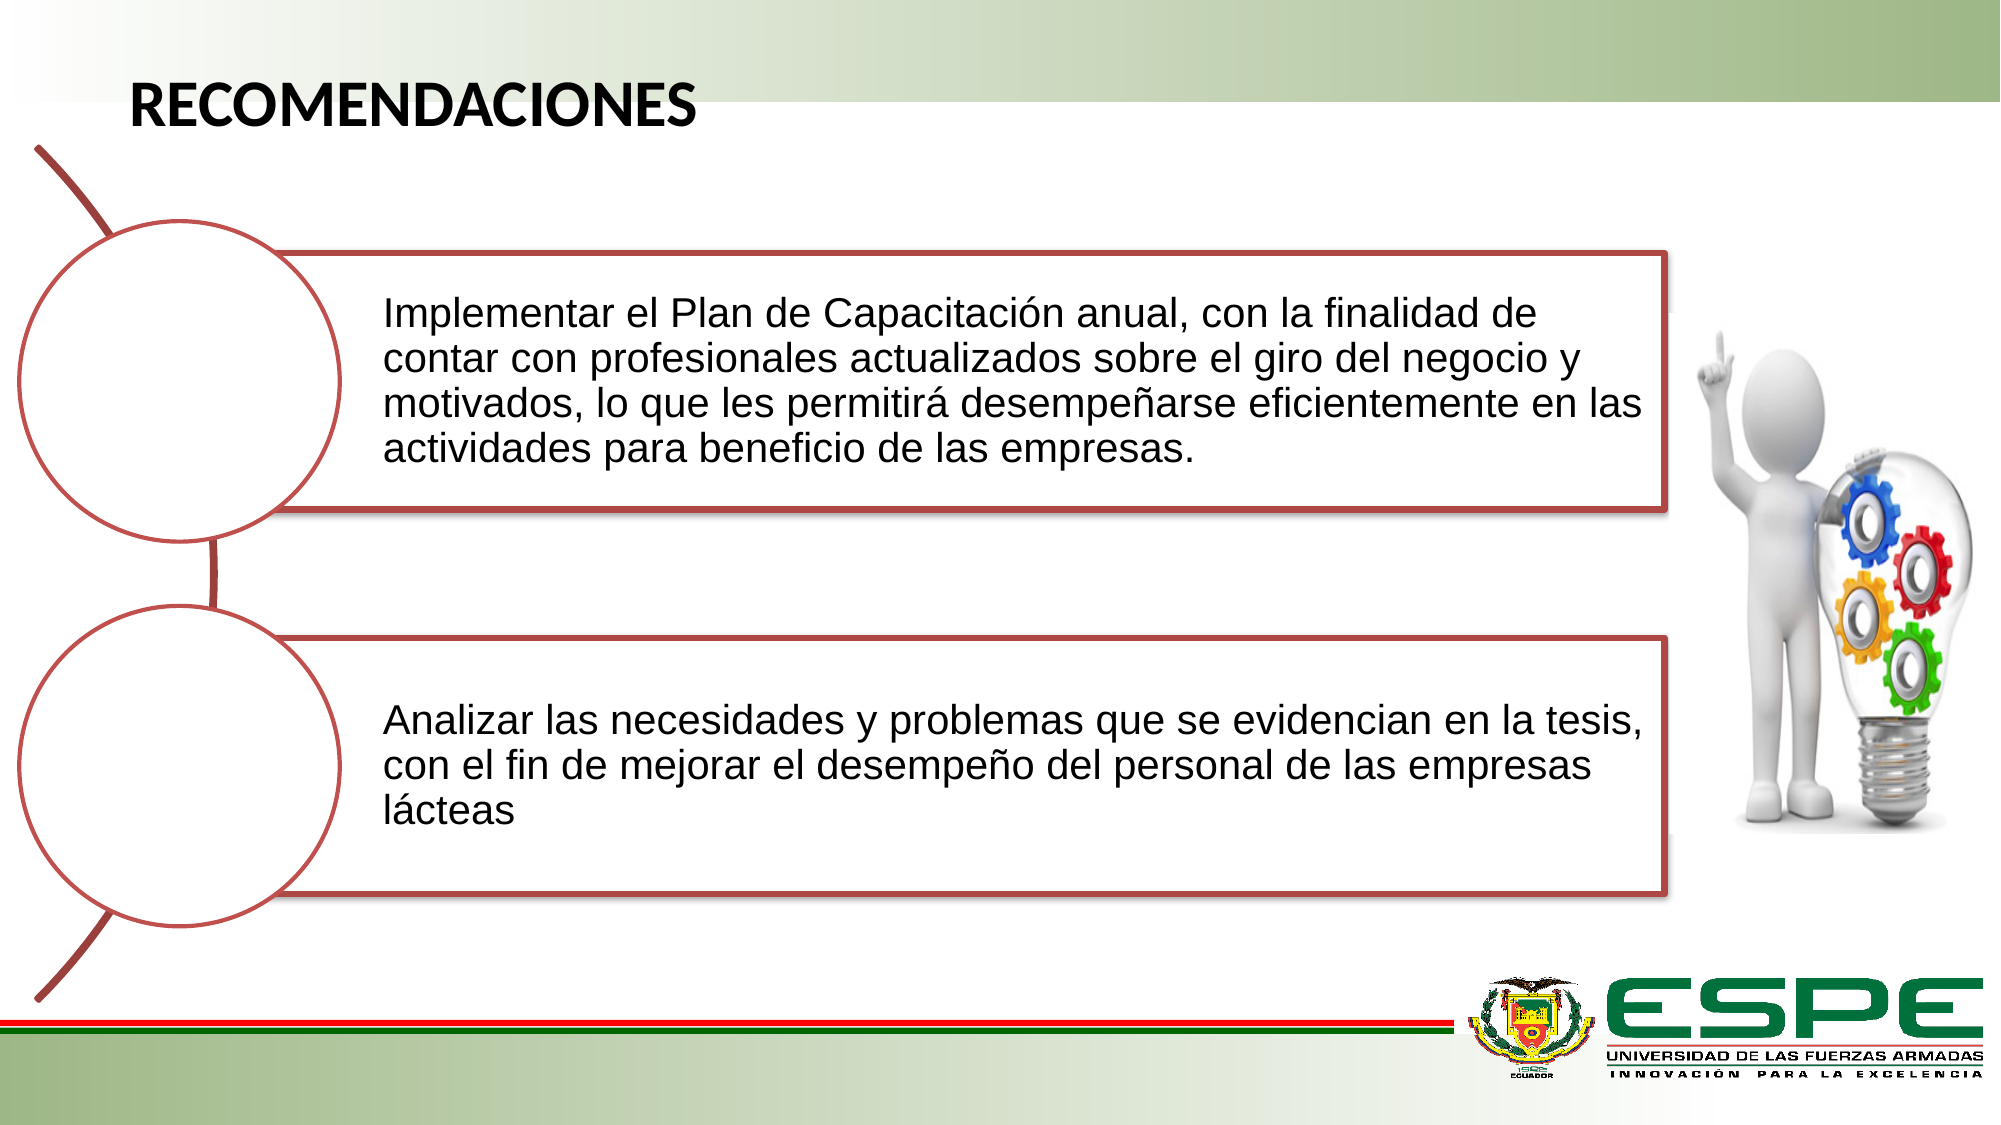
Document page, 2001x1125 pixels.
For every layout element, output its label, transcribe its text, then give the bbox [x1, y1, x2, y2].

picture [1669, 313, 1993, 834]
text_box RECOMENDACIONES [114, 52, 1915, 155]
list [14, 124, 1670, 1023]
picture [1468, 977, 1983, 1078]
